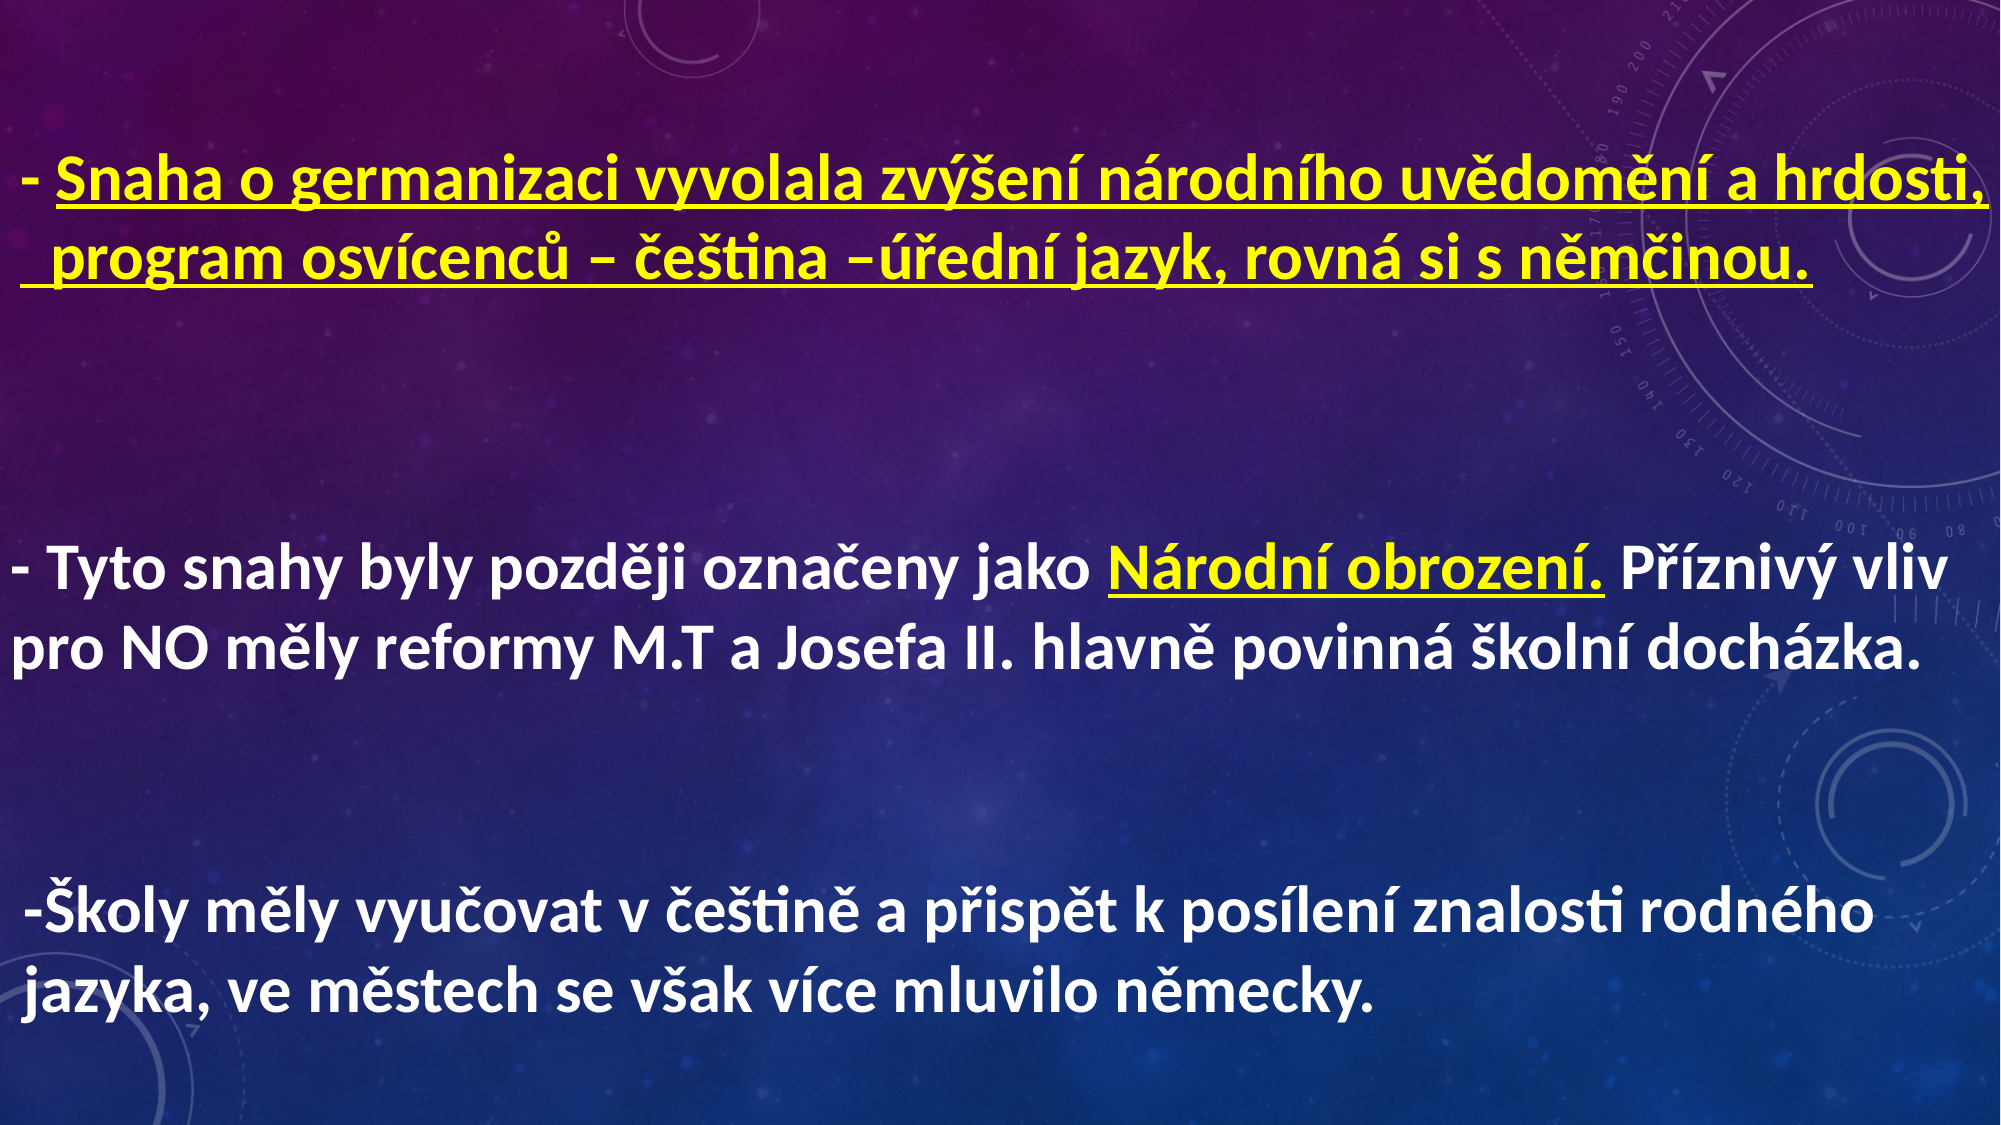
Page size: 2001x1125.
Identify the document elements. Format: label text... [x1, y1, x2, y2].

picture [0, 0, 2001, 1125]
text_box - Snaha o germanizaci vyvolala zvýšení národního uvědomění a hrdosti, program osvícenců – čeština –úřední jazyk, rovná si s němčinou. [5, 125, 2000, 301]
text_box - Tyto snahy byly později označeny jako Národní obrození. Příznivý vliv pro NO měly reformy M.T a Josefa II. hlavně povinná školní docházka. [0, 515, 2000, 691]
text_box -Školy měly vyučovat v češtině a přispět k posílení znalosti rodného jazyka, ve městech se však více mluvilo německy. [8, 858, 1945, 1033]
